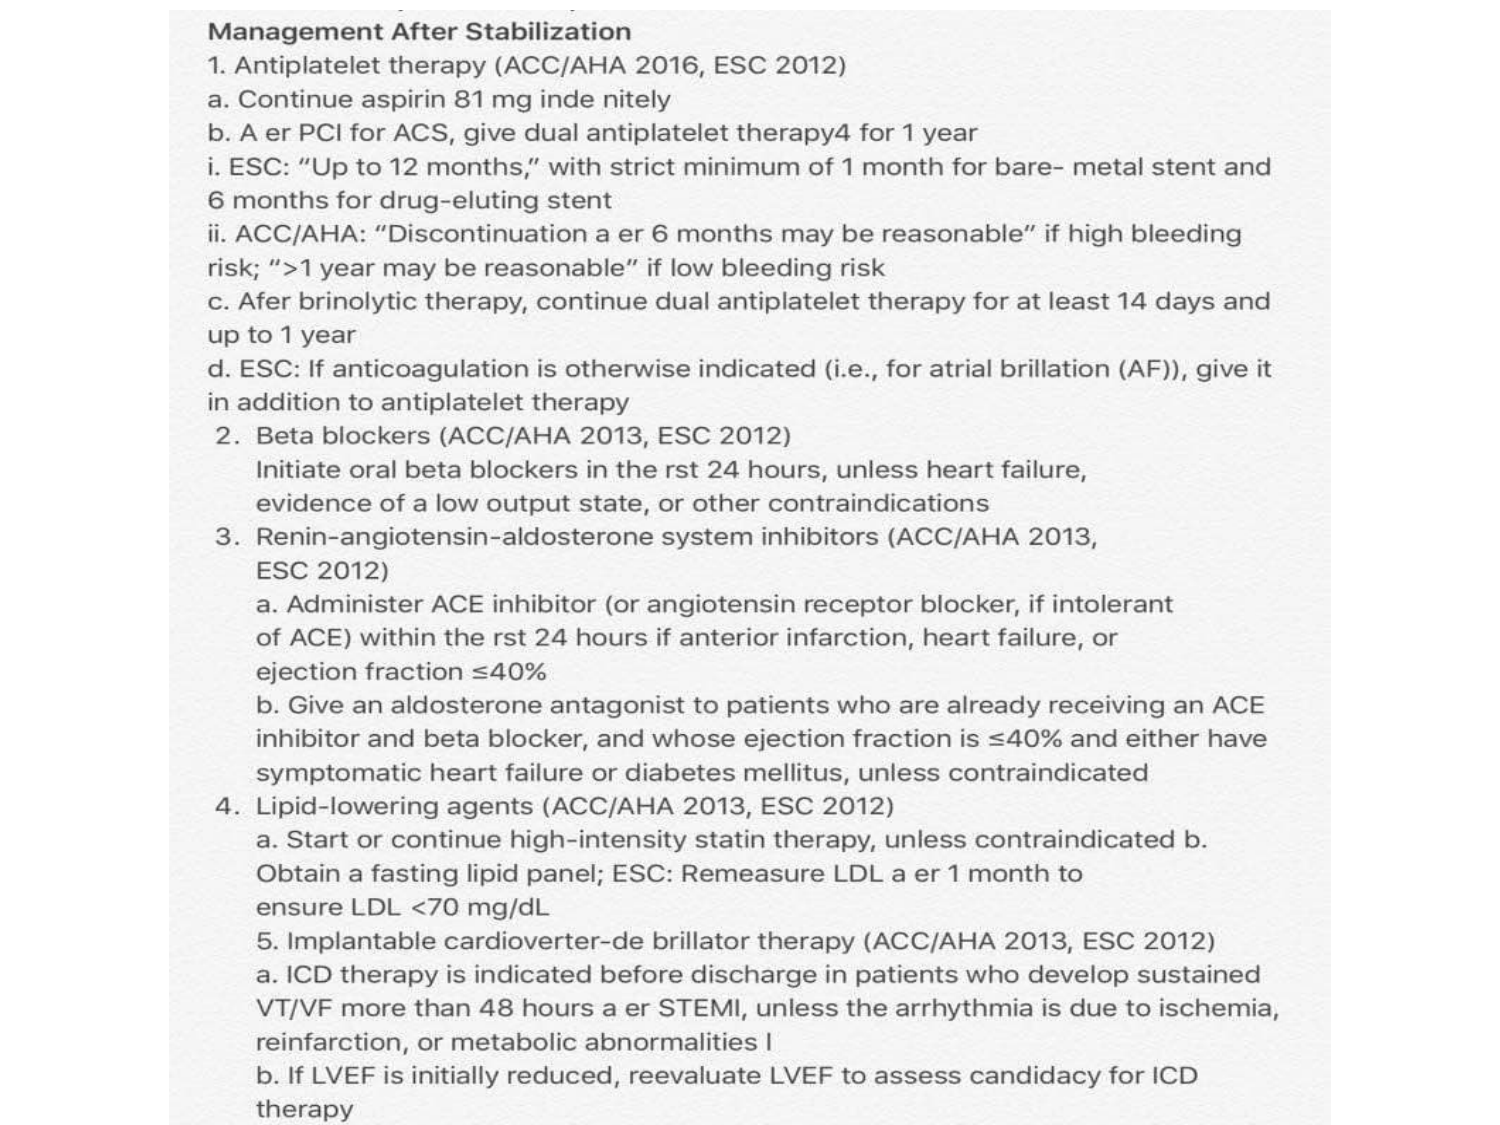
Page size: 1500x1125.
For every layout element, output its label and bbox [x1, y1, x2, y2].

picture [169, 10, 1331, 1125]
